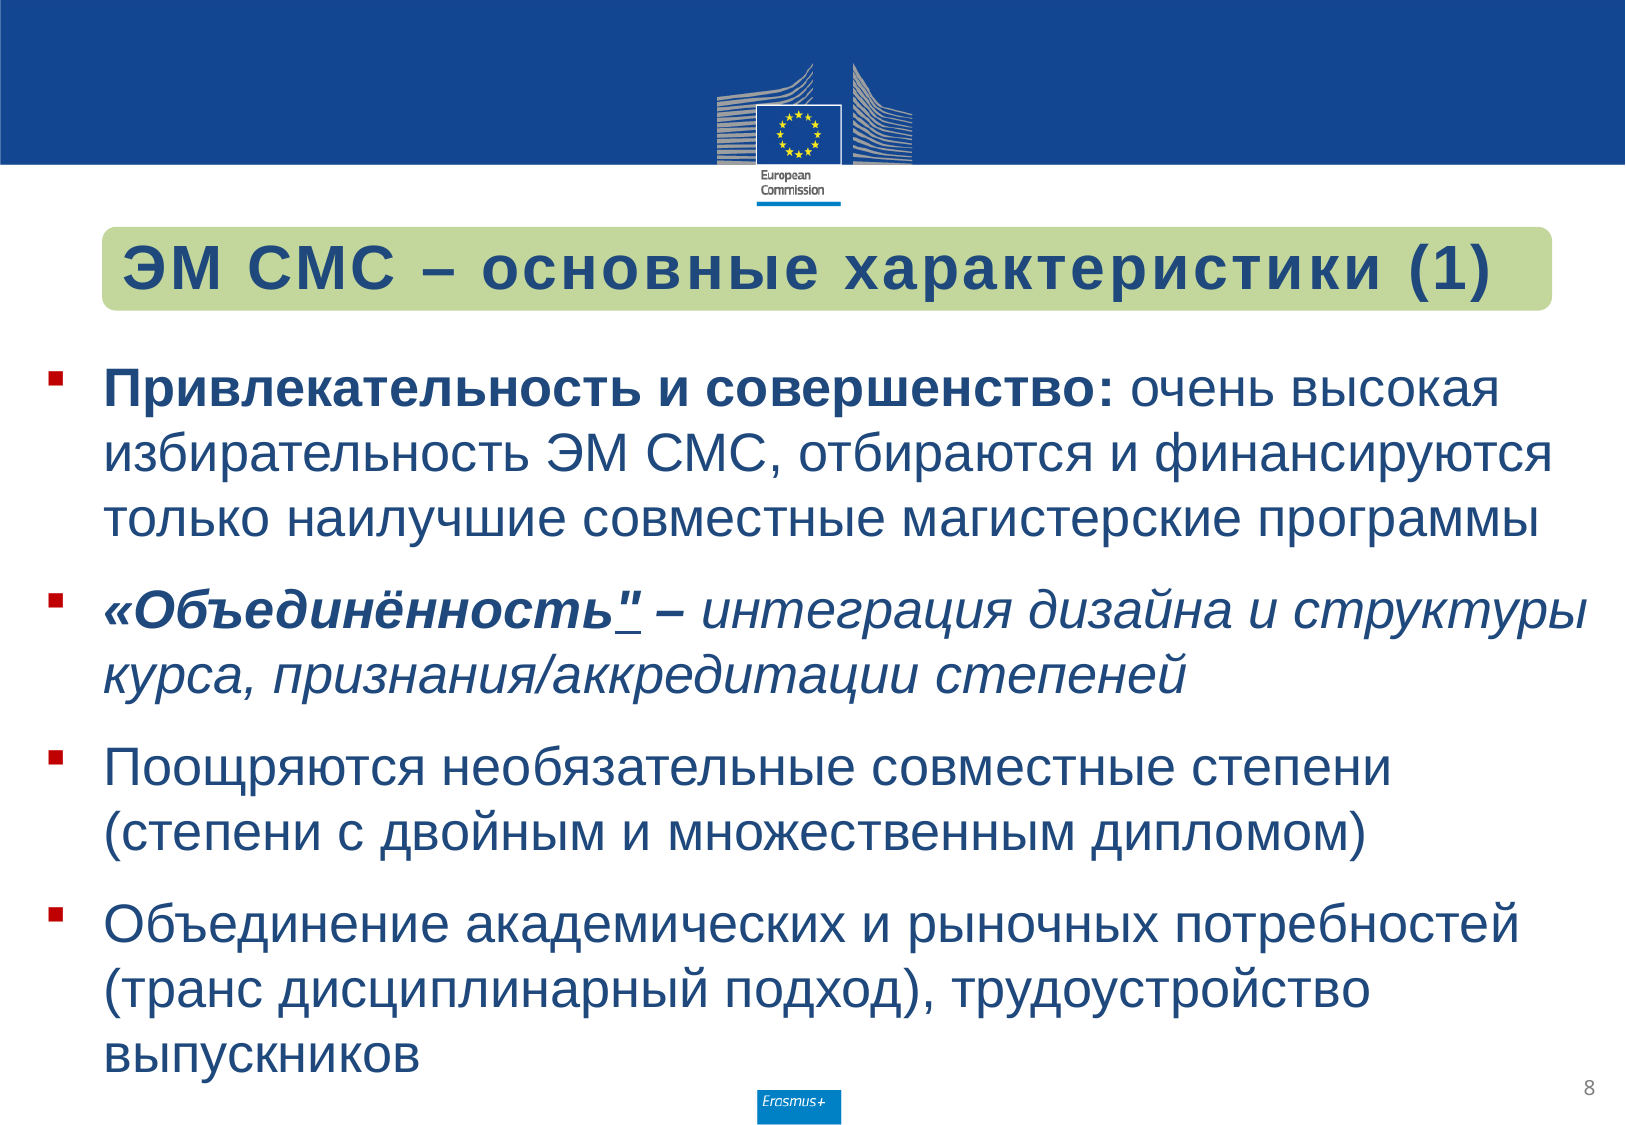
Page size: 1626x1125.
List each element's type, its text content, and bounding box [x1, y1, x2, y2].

slide_number 8 [1551, 1053, 1625, 1124]
title ЭМ СМС – основные характеристики (1) [62, 201, 1553, 328]
picture [0, 0, 1625, 352]
picture [0, 1084, 1625, 1125]
list Привлекательность и совершенство: очень высокая избирательность ЭМ СМС, отбираются и финансируются только наилучшие совместные магистерские программы «Объединённость" – интеграция дизайна и структуры курса, признания/аккредитации степеней Поощряются необязательные совместные степени (степени с двойным и множественным дипломом) Объединение академических и рыночных потребностей (транс дисциплинарный подход), трудоустройство выпускников [0, 352, 1625, 1084]
